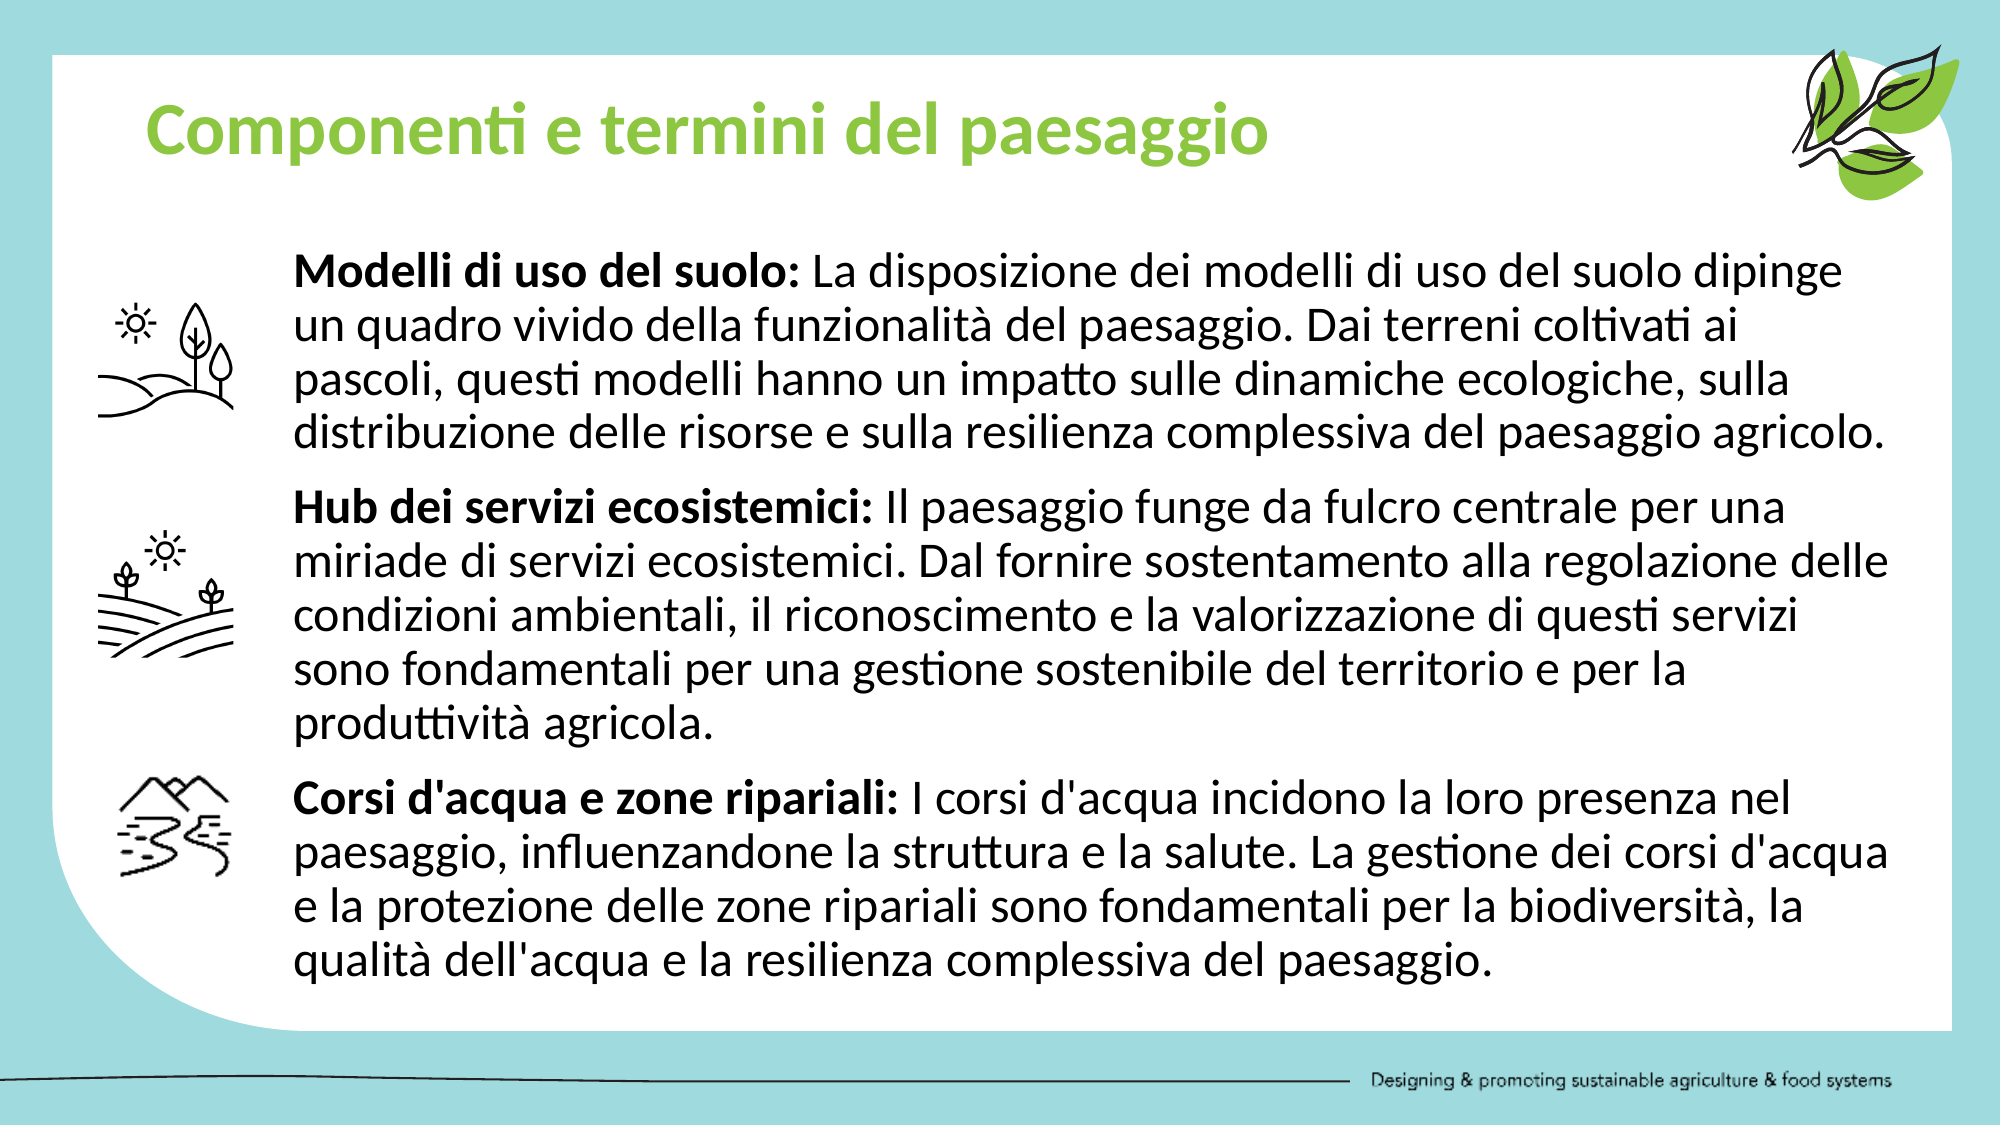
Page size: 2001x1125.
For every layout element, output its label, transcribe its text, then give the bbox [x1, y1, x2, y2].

picture [90, 293, 241, 444]
picture [90, 519, 241, 670]
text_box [1801, 17, 1958, 210]
picture [1332, 1063, 1914, 1105]
picture [116, 768, 233, 885]
list Modelli di uso del suolo: La disposizione dei modelli di uso del suolo dipinge un quadro vivido della funzionalità del paesaggio. Dai terreni coltivati ai pascoli, questi modelli hanno un impatto sulle dinamiche ecologiche, sulla distribuzione delle risorse e sulla resilienza complessiva del paesaggio agricolo. Hub dei servizi ecosistemici: Il paesaggio funge da fulcro centrale per una miriade di servizi ecosistemici. Dal fornire sostentamento alla regolazione delle condizioni ambientali, il riconoscimento e la valorizzazione di questi servizi sono fondamentali per una gestione sostenibile del territorio e per la produttività agricola. Corsi d'acqua e zone ripariali: I corsi d'acqua incidono la loro presenza nel paesaggio, influenzandone la struttura e la salute. La gestione dei corsi d'acqua e la protezione delle zone ripariali sono fondamentali per la biodiversità, la qualità dell'acqua e la resilienza complessiva del paesaggio. [240, 236, 1910, 954]
list Componenti e termini del paesaggio [130, 65, 1795, 198]
